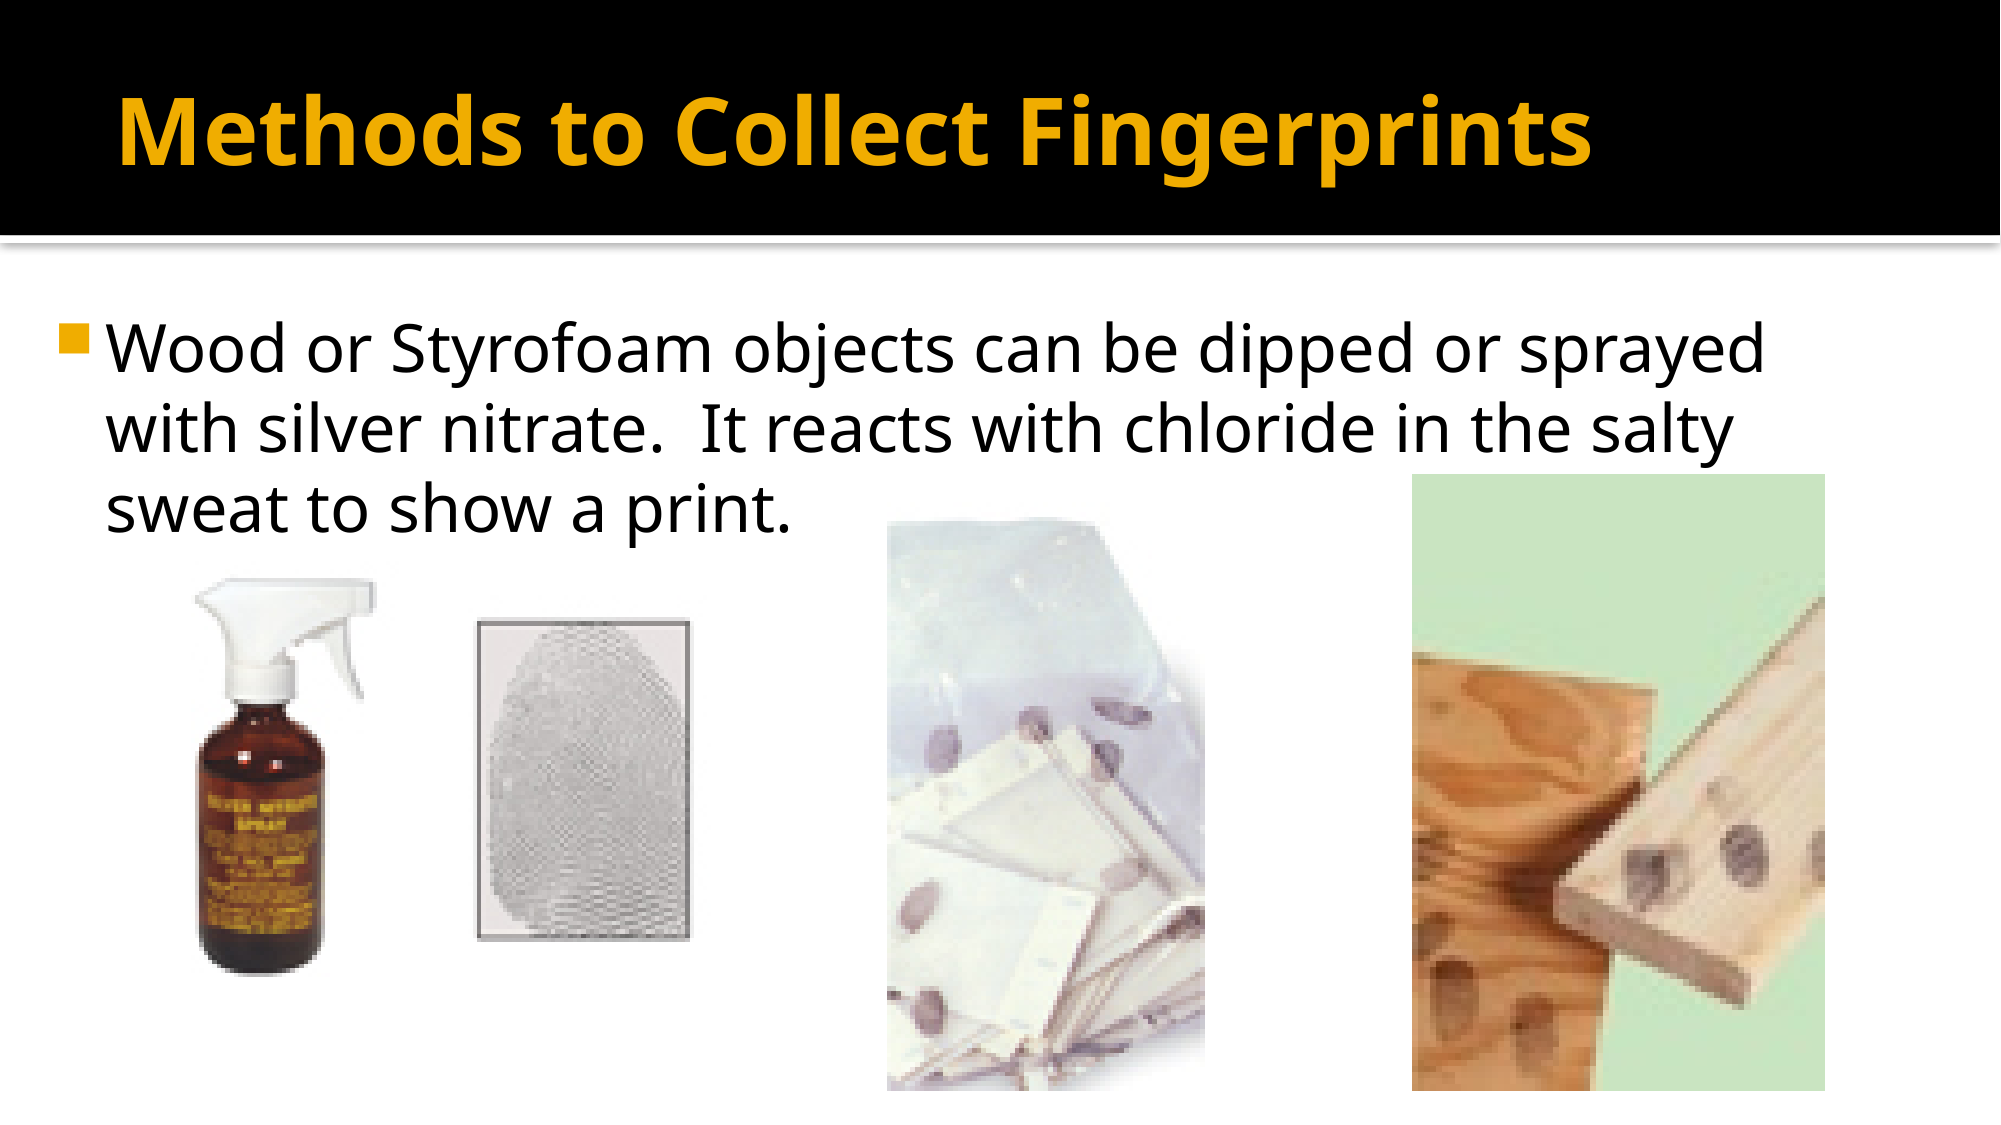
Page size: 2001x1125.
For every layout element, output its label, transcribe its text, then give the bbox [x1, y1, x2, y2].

picture [1412, 474, 1825, 1091]
picture [87, 561, 738, 995]
list Wood or Styrofoam objects can be dipped or sprayed with silver nitrate. It reacts with chloride in the salty sweat to show a print. [24, 291, 1900, 1050]
title Methods to Collect Fingerprints [99, 25, 1900, 231]
picture [887, 465, 1205, 1091]
